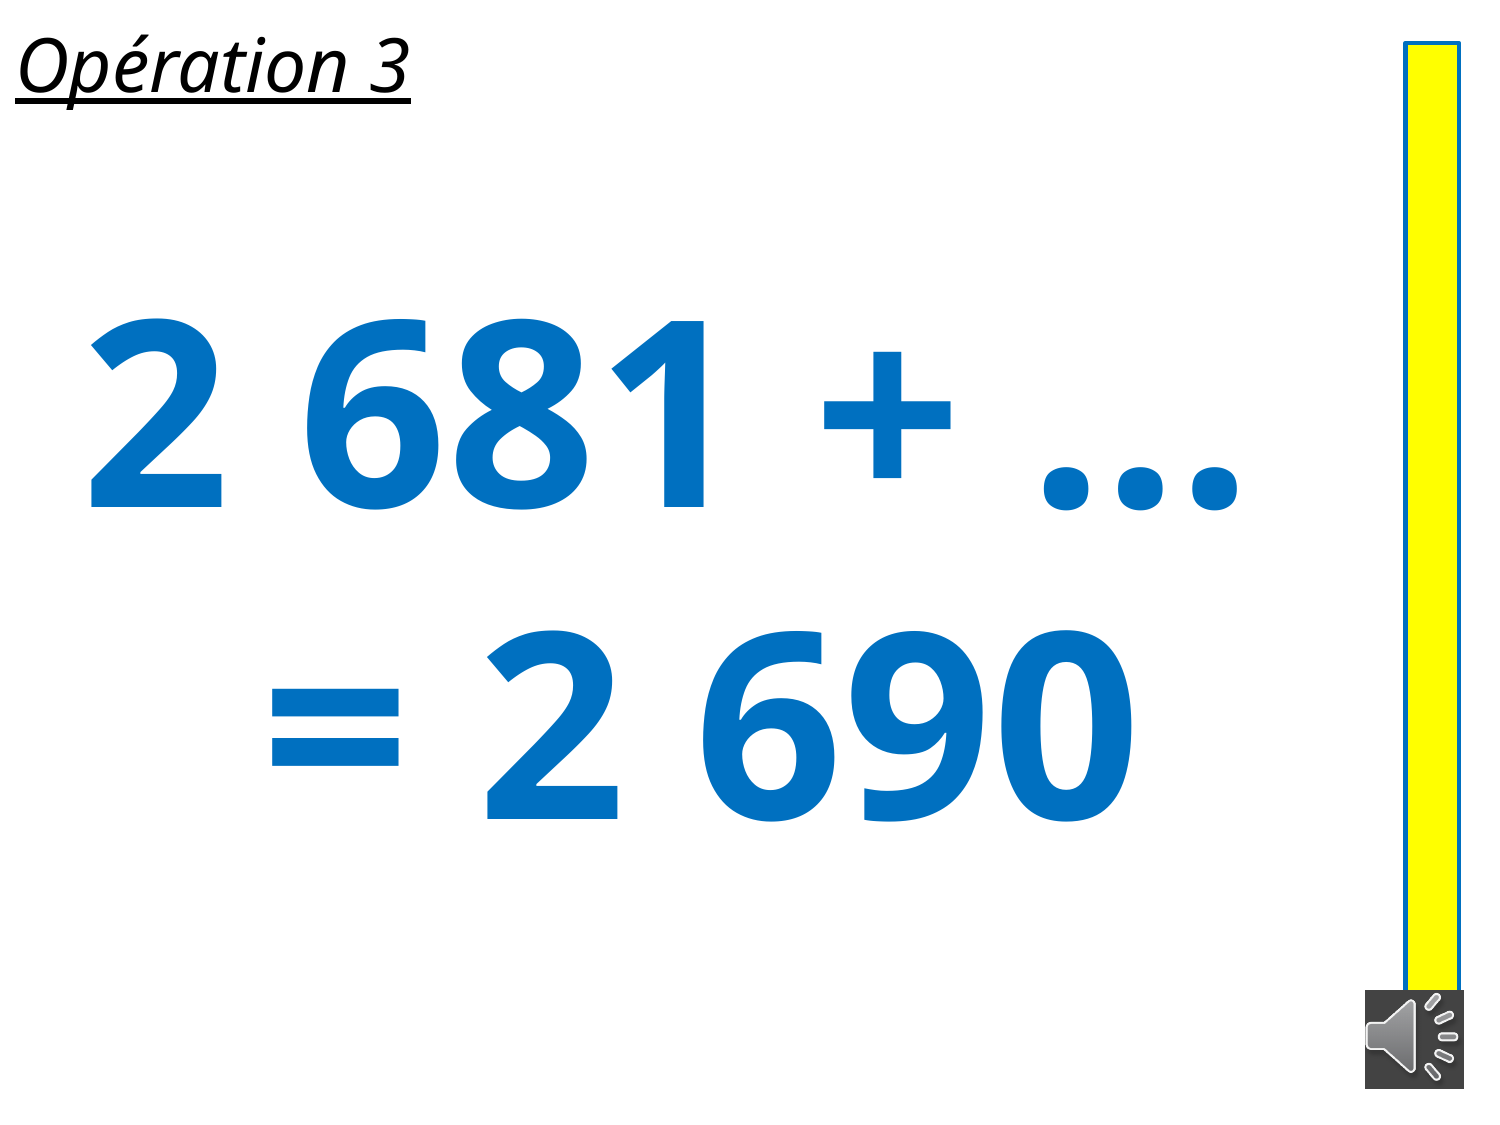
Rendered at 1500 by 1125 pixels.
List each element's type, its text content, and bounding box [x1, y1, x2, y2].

picture [1364, 989, 1465, 1090]
text_box [1403, 41, 1461, 987]
title Opération 3 [0, 0, 502, 126]
text_box 2 681 + … = 2 690 [0, 239, 1403, 880]
